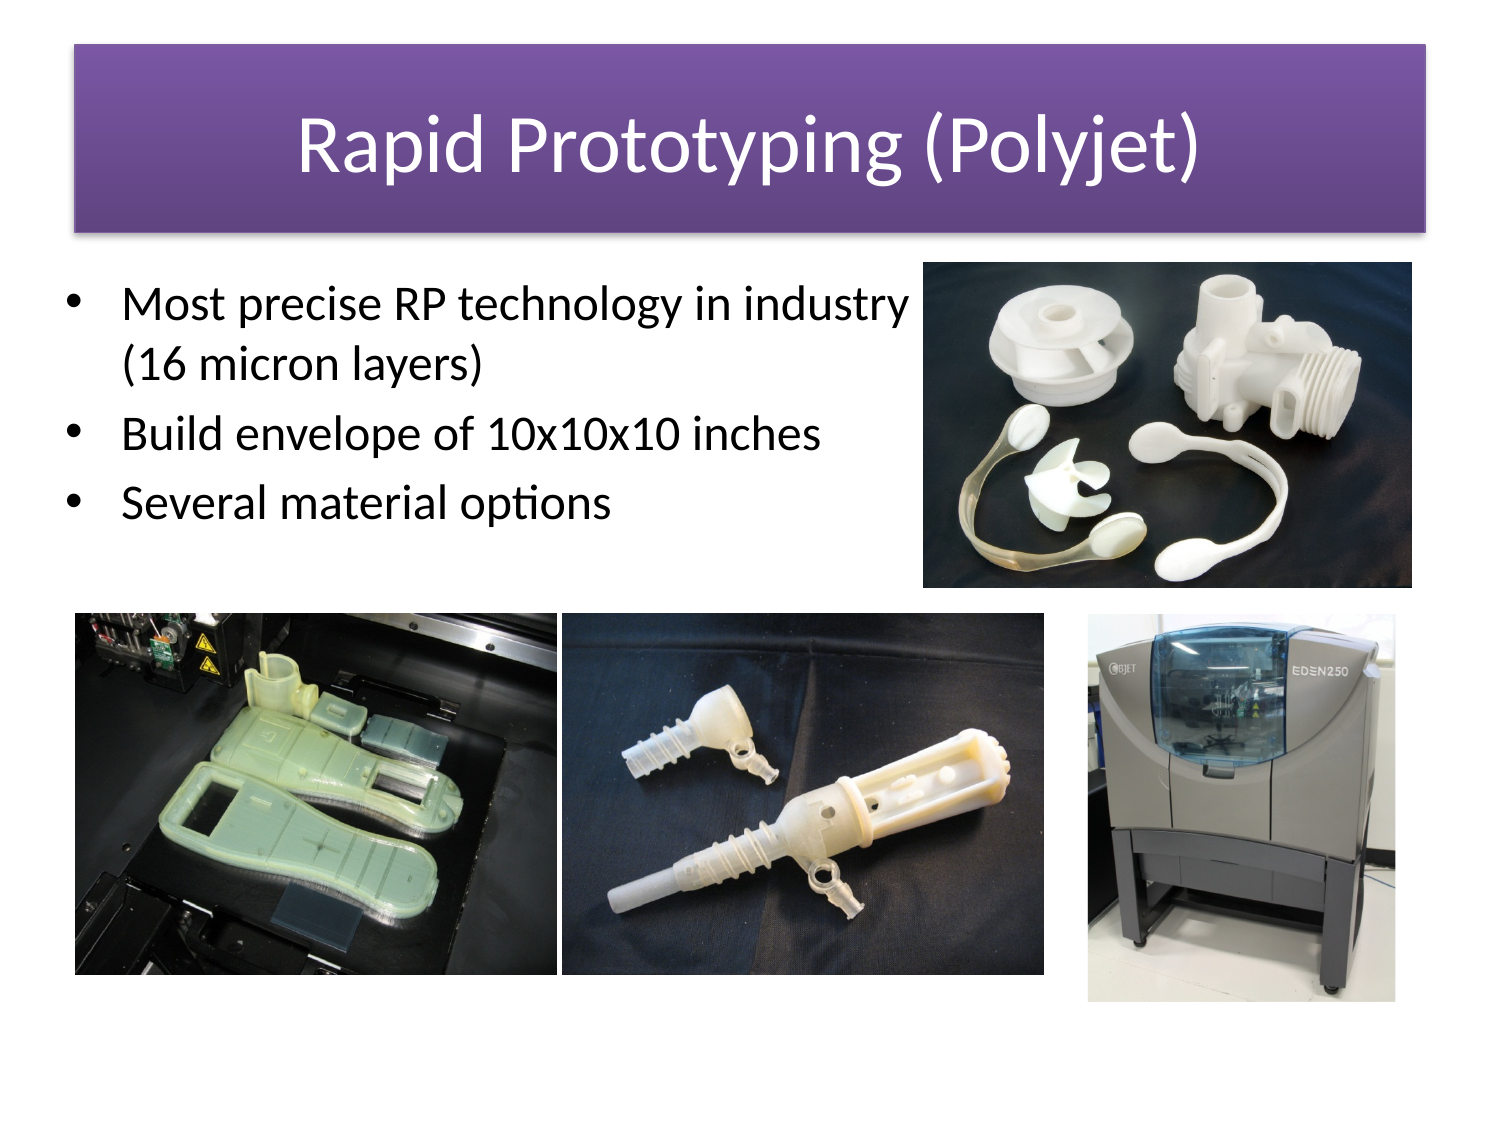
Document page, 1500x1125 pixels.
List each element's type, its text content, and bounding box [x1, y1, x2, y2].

list Most precise RP technology in industry (16 micron layers) Build envelope of 10x10x10 inches Several material options [50, 262, 988, 813]
picture [561, 613, 1044, 976]
picture [1047, 614, 1436, 1001]
picture [922, 262, 1413, 588]
title Rapid Prototyping (Polyjet) [74, 44, 1426, 233]
picture [74, 613, 557, 976]
